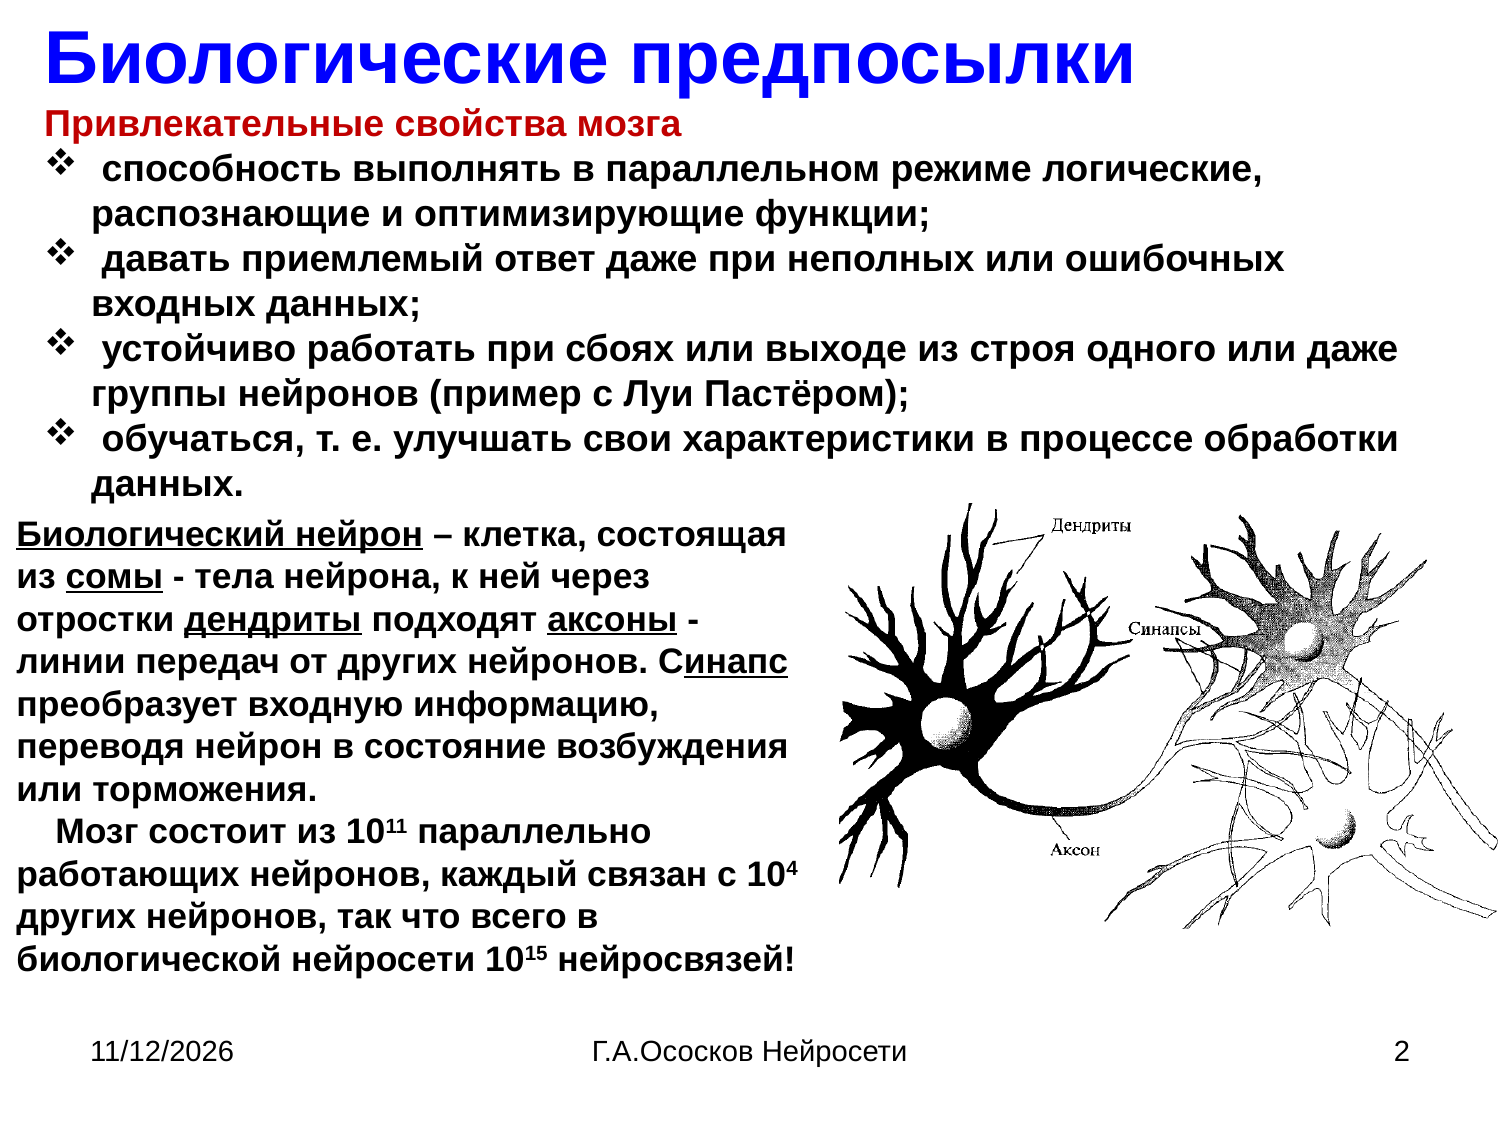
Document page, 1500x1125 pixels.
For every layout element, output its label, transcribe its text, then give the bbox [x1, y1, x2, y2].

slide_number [75, 1029, 425, 1103]
footer Г.А.Ососков Нейросети [512, 1024, 988, 1103]
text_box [838, 503, 1499, 929]
text_box Биологические предпосылки Привлекательные свойства мозга способность выполнять в параллельном режиме логические, распознающие и оптимизирующие функции; давать приемлемый ответ даже при неполных или ошибочных входных данных; устойчиво работать при сбоях или выходе из строя одного или даже группы нейронов (пример с Луи Пастёром); обучаться, т. е. улучшать свои характеристики в процессе обработки данных. [29, 1, 1459, 512]
slide_number 2 [1074, 1024, 1425, 1103]
text_box Биологический нейрон – клетка, состоящая из сомы - тела нейрона, к ней через отростки дендриты подходят аксоны - линии передач от других нейронов. Cинапс преобразует входную информацию, переводя нейрон в состояние возбуждения или торможения. Мозг состоит из 1011 параллельно работающих нейронов, каждый связан с 104 других нейронов, так что всего в биологической нейросети 1015 нейросвязей! [1, 503, 823, 1029]
